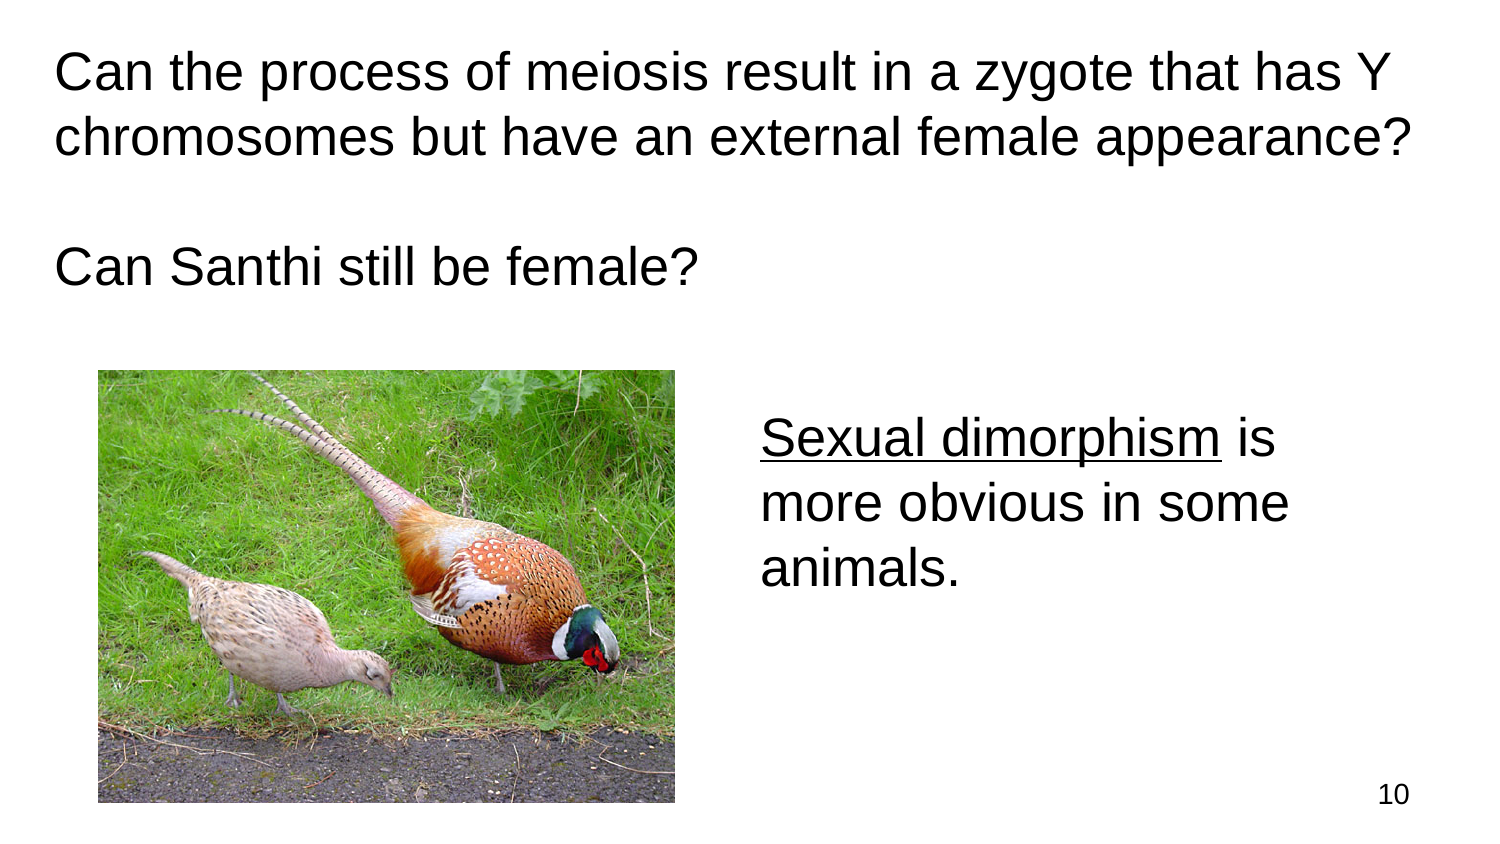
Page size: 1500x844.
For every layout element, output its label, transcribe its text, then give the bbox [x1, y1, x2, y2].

slide_number 10 [1074, 768, 1425, 827]
picture [98, 370, 675, 803]
text_box Can the process of meiosis result in a zygote that has Y chromosomes but have an external female appearance? Can Santhi still be female? [39, 21, 1480, 388]
text_box Sexual dimorphism is more obvious in some animals. [745, 387, 1401, 718]
